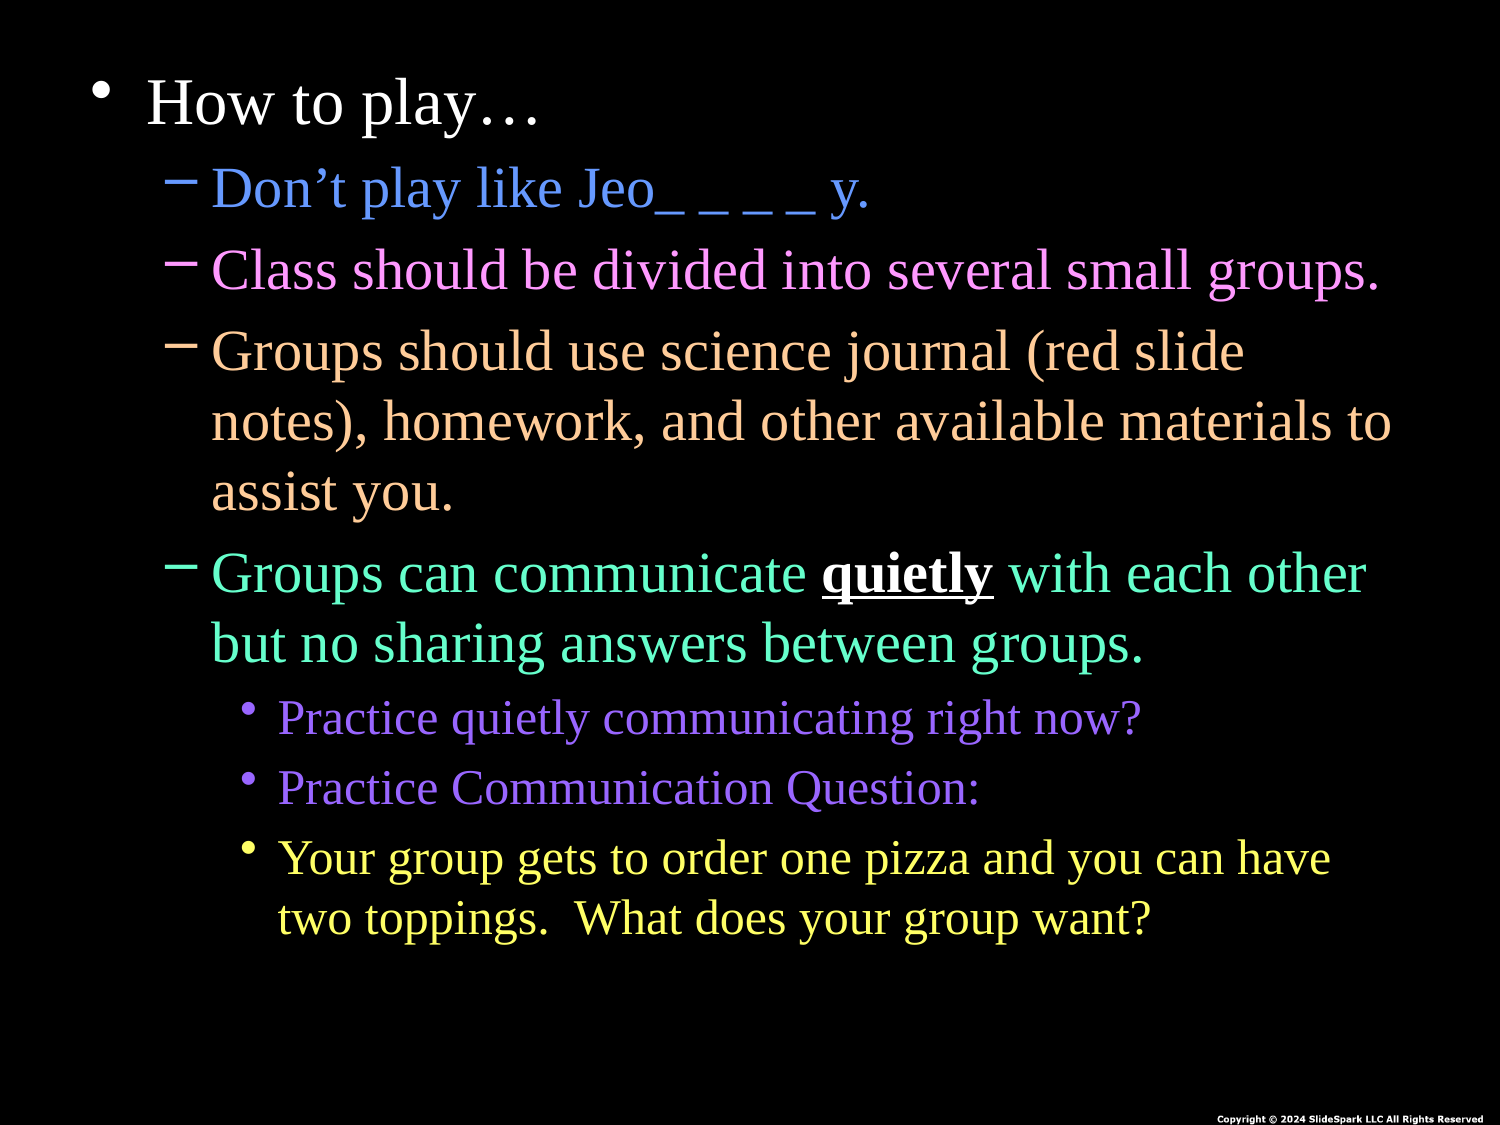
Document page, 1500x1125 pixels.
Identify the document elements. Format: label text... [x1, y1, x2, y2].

picture [1216, 1113, 1486, 1125]
list How to play… Don’t play like Jeo_ _ _ _ y. Class should be divided into several small groups. Groups should use science journal (red slide notes), homework, and other available materials to assist you. Groups can communicate quietly with each other but no sharing answers between groups. Practice quietly communicating right now? Practice Communication Question: Your group gets to order one pizza and you can have two toppings. What does your group want? [75, 50, 1425, 1005]
